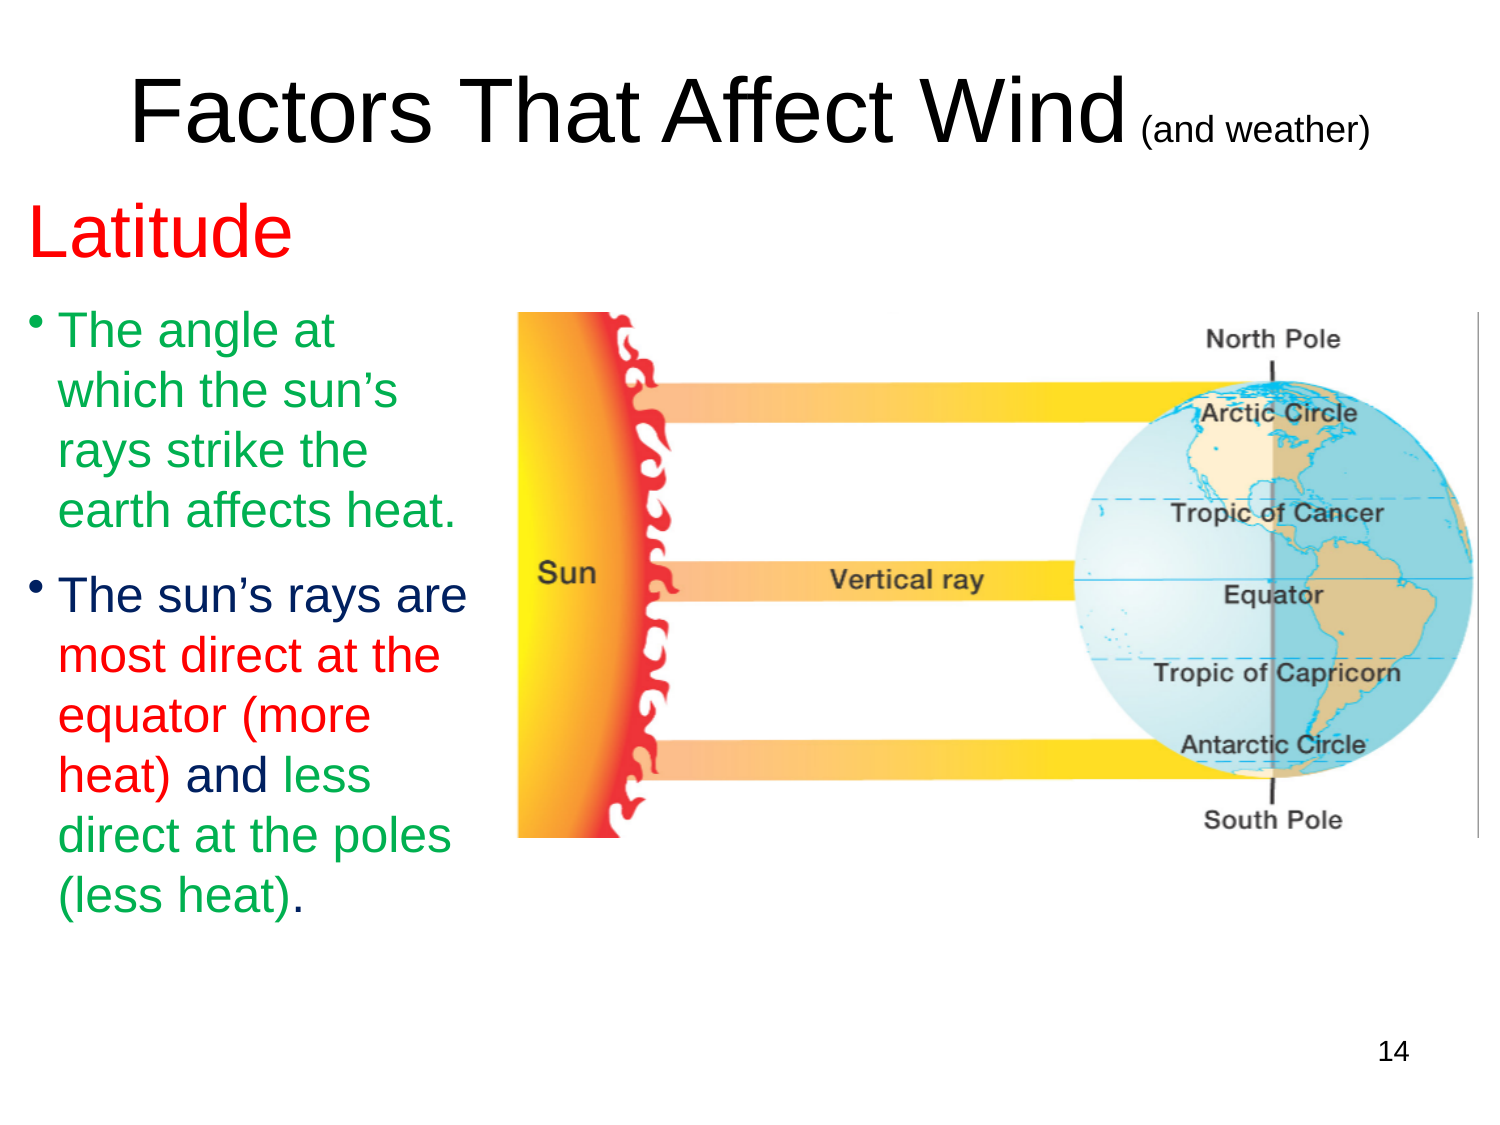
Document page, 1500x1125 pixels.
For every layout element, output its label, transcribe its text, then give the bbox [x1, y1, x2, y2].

slide_number 14 [1074, 1024, 1425, 1103]
picture [515, 312, 1479, 838]
title Factors That Affect Wind (and weather) [75, 12, 1425, 200]
list Latitude The angle at which the sun’s rays strike the earth affects heat. The sun’s rays are most direct at the equator (more heat) and less direct at the poles (less heat). [12, 174, 488, 1063]
